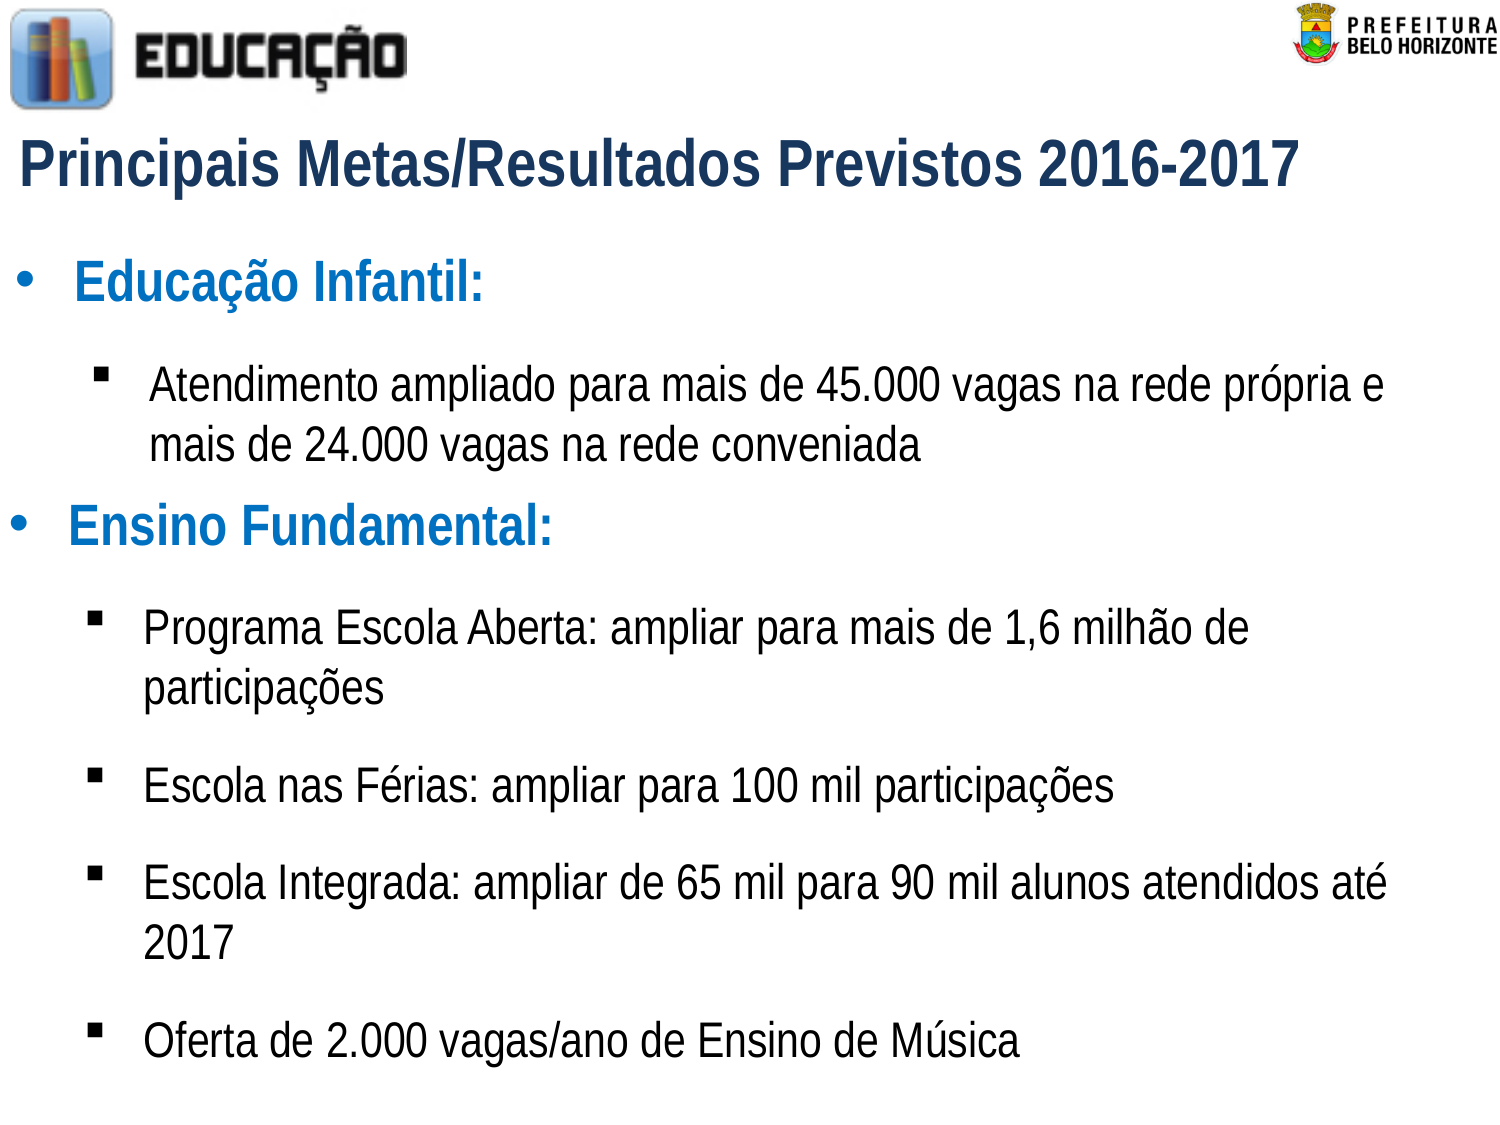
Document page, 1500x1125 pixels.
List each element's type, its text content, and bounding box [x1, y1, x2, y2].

text_box Principais Metas/Resultados Previstos 2016-2017 [5, 112, 1318, 208]
text_box Ensino Fundamental: Programa Escola Aberta: ampliar para mais de 1,6 milhão de participações Escola nas Férias: ampliar para 100 mil participações Escola Integrada: ampliar de 65 mil para 90 mil alunos atendidos até 2017 Oferta de 2.000 vagas/ano de Ensino de Música [0, 479, 1453, 1075]
picture [1290, 0, 1497, 67]
text_box Educação Infantil: Atendimento ampliado para mais de 45.000 vagas na rede própria e mais de 24.000 vagas na rede conveniada [0, 236, 1459, 576]
picture [9, 6, 407, 113]
